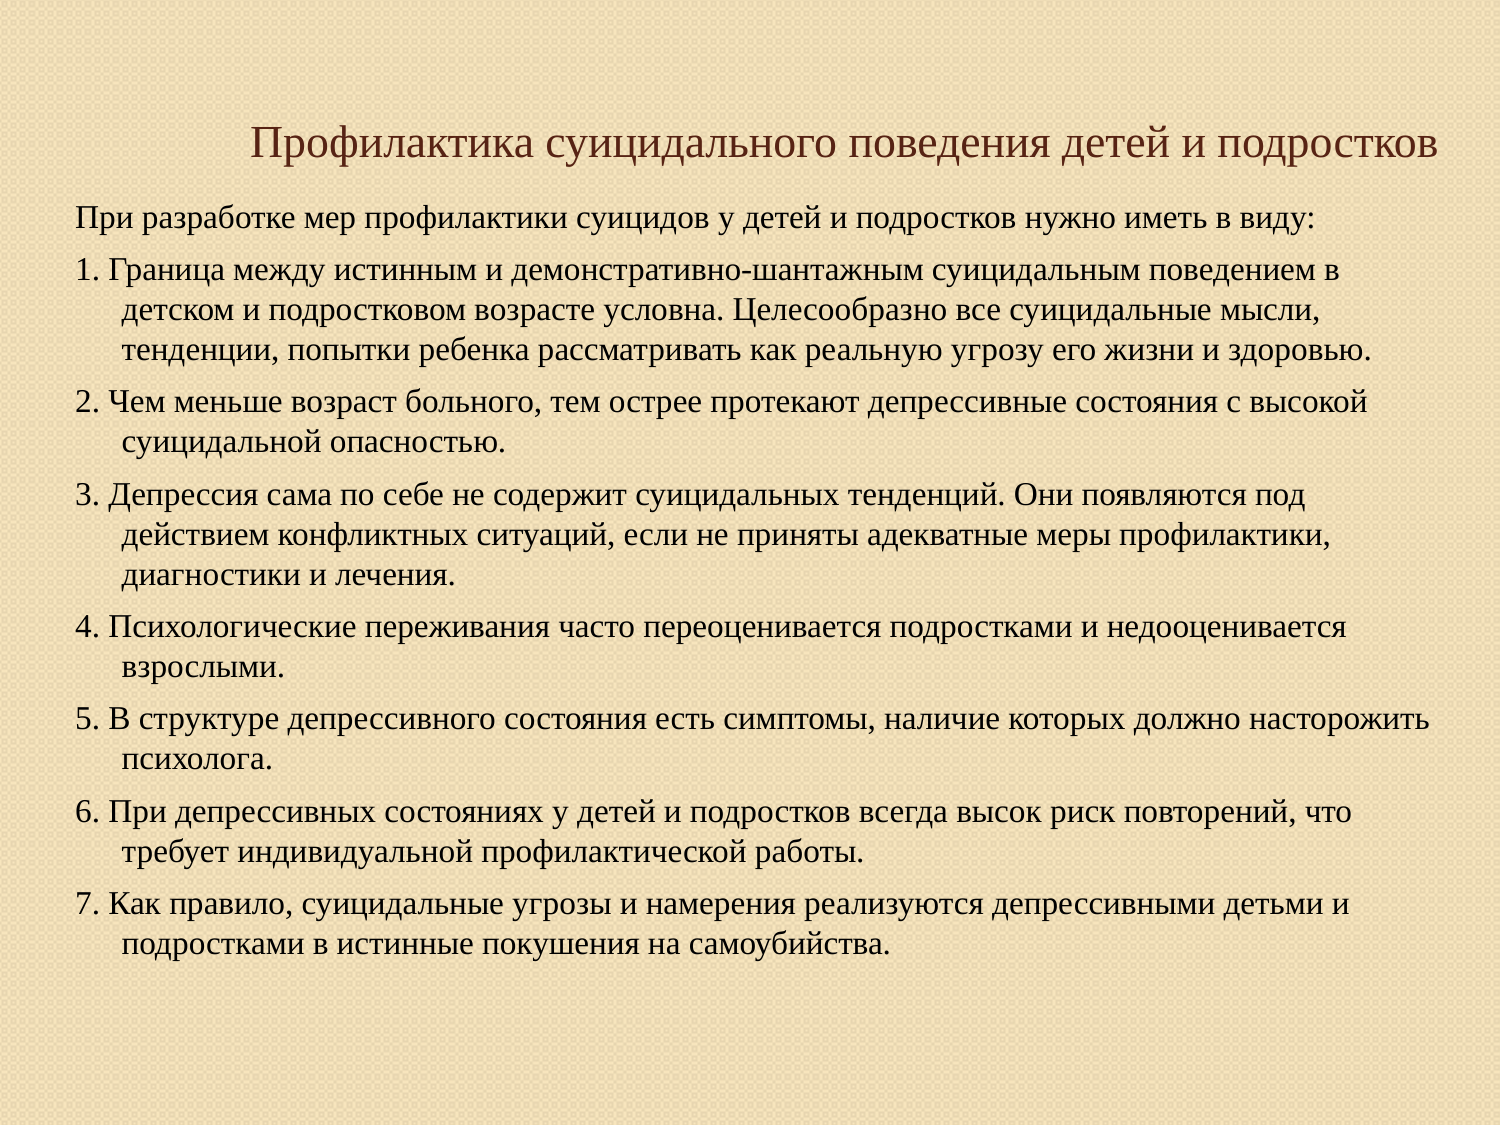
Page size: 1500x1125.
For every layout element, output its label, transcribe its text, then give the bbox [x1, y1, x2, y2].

title Профилактика суицидального поведения детей и подростков [235, 45, 1466, 187]
list При разработке мер профилактики суицидов у детей и подростков нужно иметь в виду: 1. Граница между истинным и демонстративно-шантажным суицидальным поведением в детском и подростковом возрасте условна. Целесообразно все суицидальные мысли, тенденции, попытки ребенка рассматривать как реальную угрозу его жизни и здоровью. 2. Чем меньше возраст больного, тем острее протекают депрессивные состояния с высокой суицидальной опасностью. 3. Депрессия сама по себе не содержит суицидальных тенденций. Они появляются под действием конфликтных ситуаций, если не приняты адекватные меры профилактики, диагностики и лечения. 4. Психологические переживания часто переоценивается подростками и недооценивается взрослыми. 5. В структуре депрессивного состояния есть симптомы, наличие которых должно насторожить психолога. 6. При депрессивных состояниях у детей и подростков всегда высок риск повторений, что требует индивидуальной профилактической работы. 7. Как правило, суицидальные угрозы и намерения реализуются депрессивными детьми и подростками в истинные покушения на самоубийства. [46, 187, 1466, 1079]
